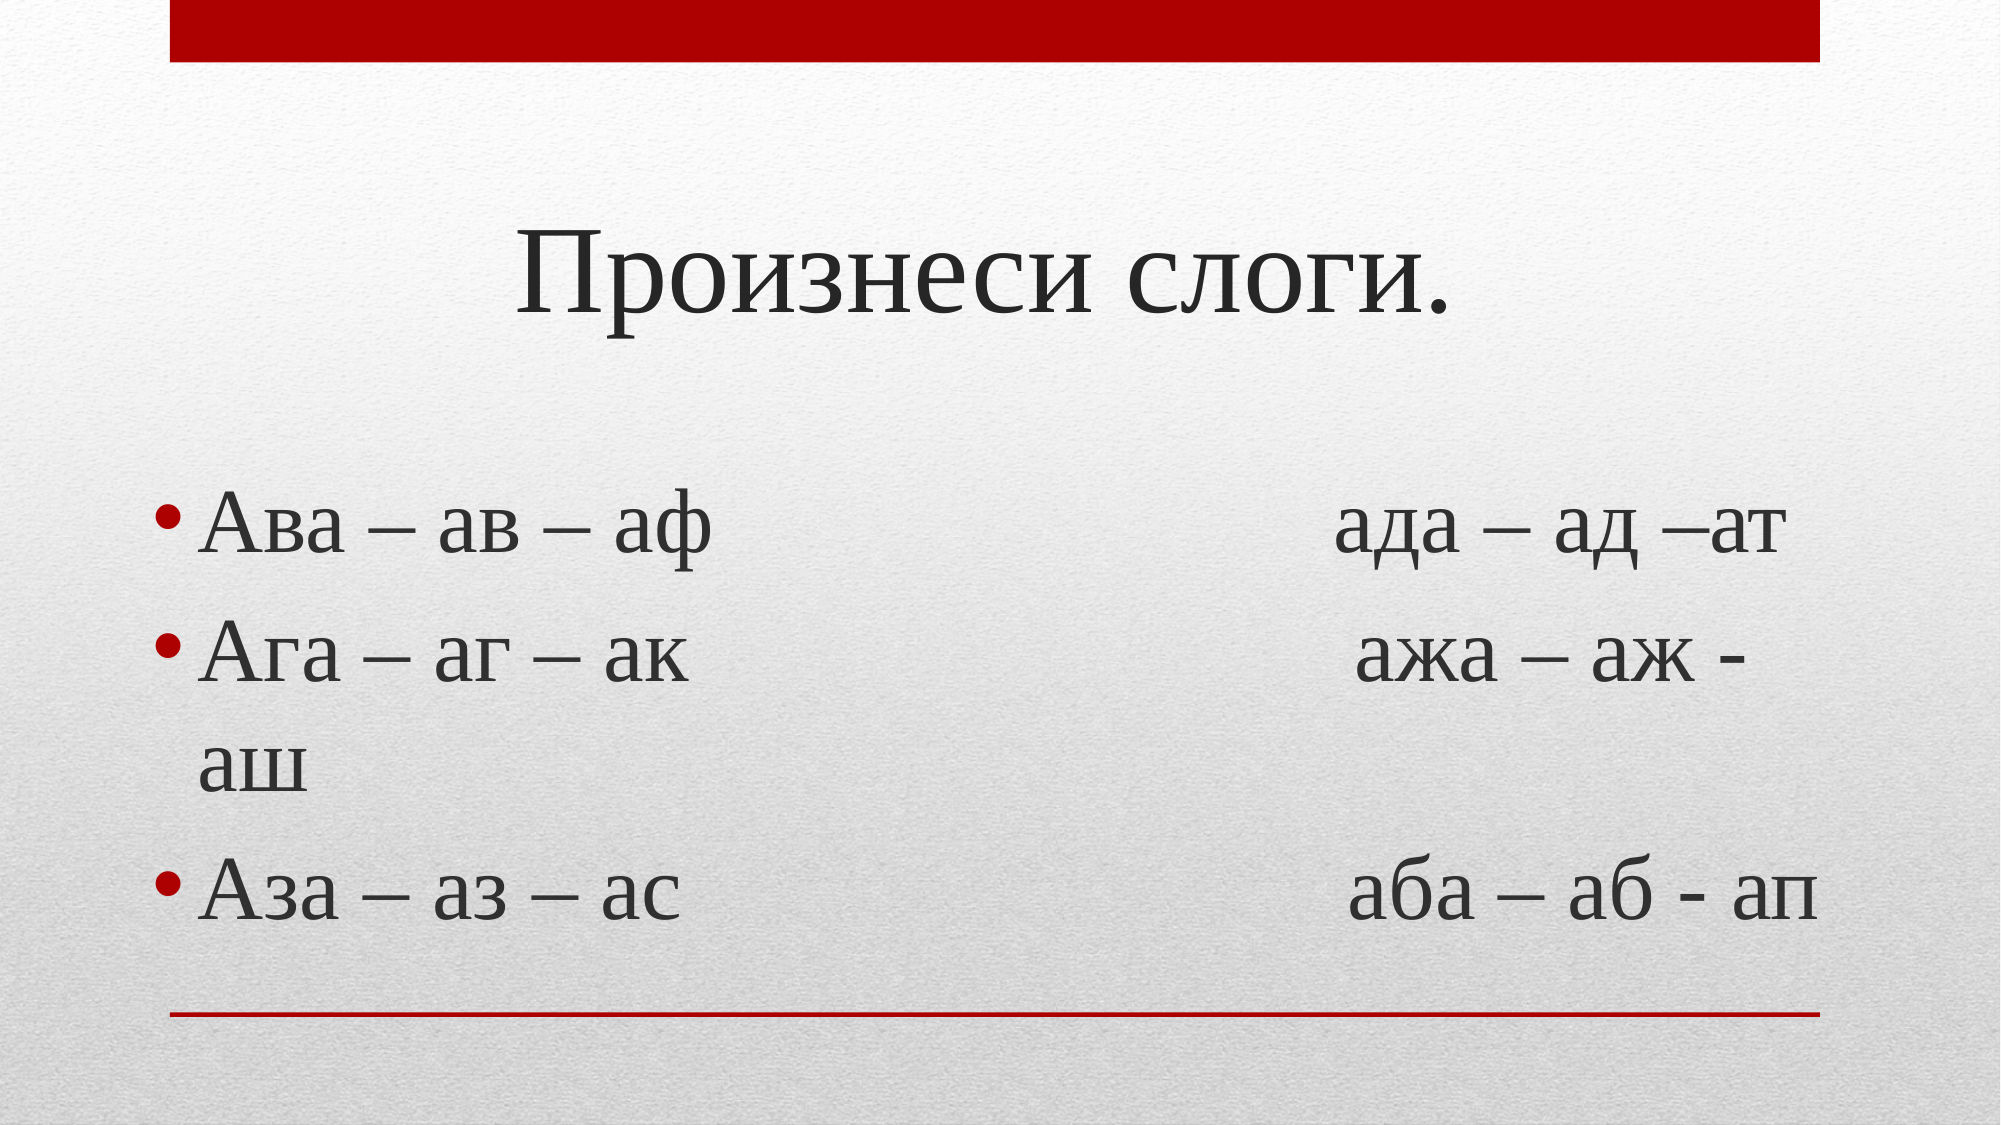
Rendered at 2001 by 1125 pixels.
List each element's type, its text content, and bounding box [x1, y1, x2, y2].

title Произнеси слоги. [243, 82, 1727, 346]
list Ава – ав – аф ада – ад –ат Ага – аг – ак ажа – аж - аш Аза – аз – ас аба – аб - ап [137, 385, 1863, 1014]
